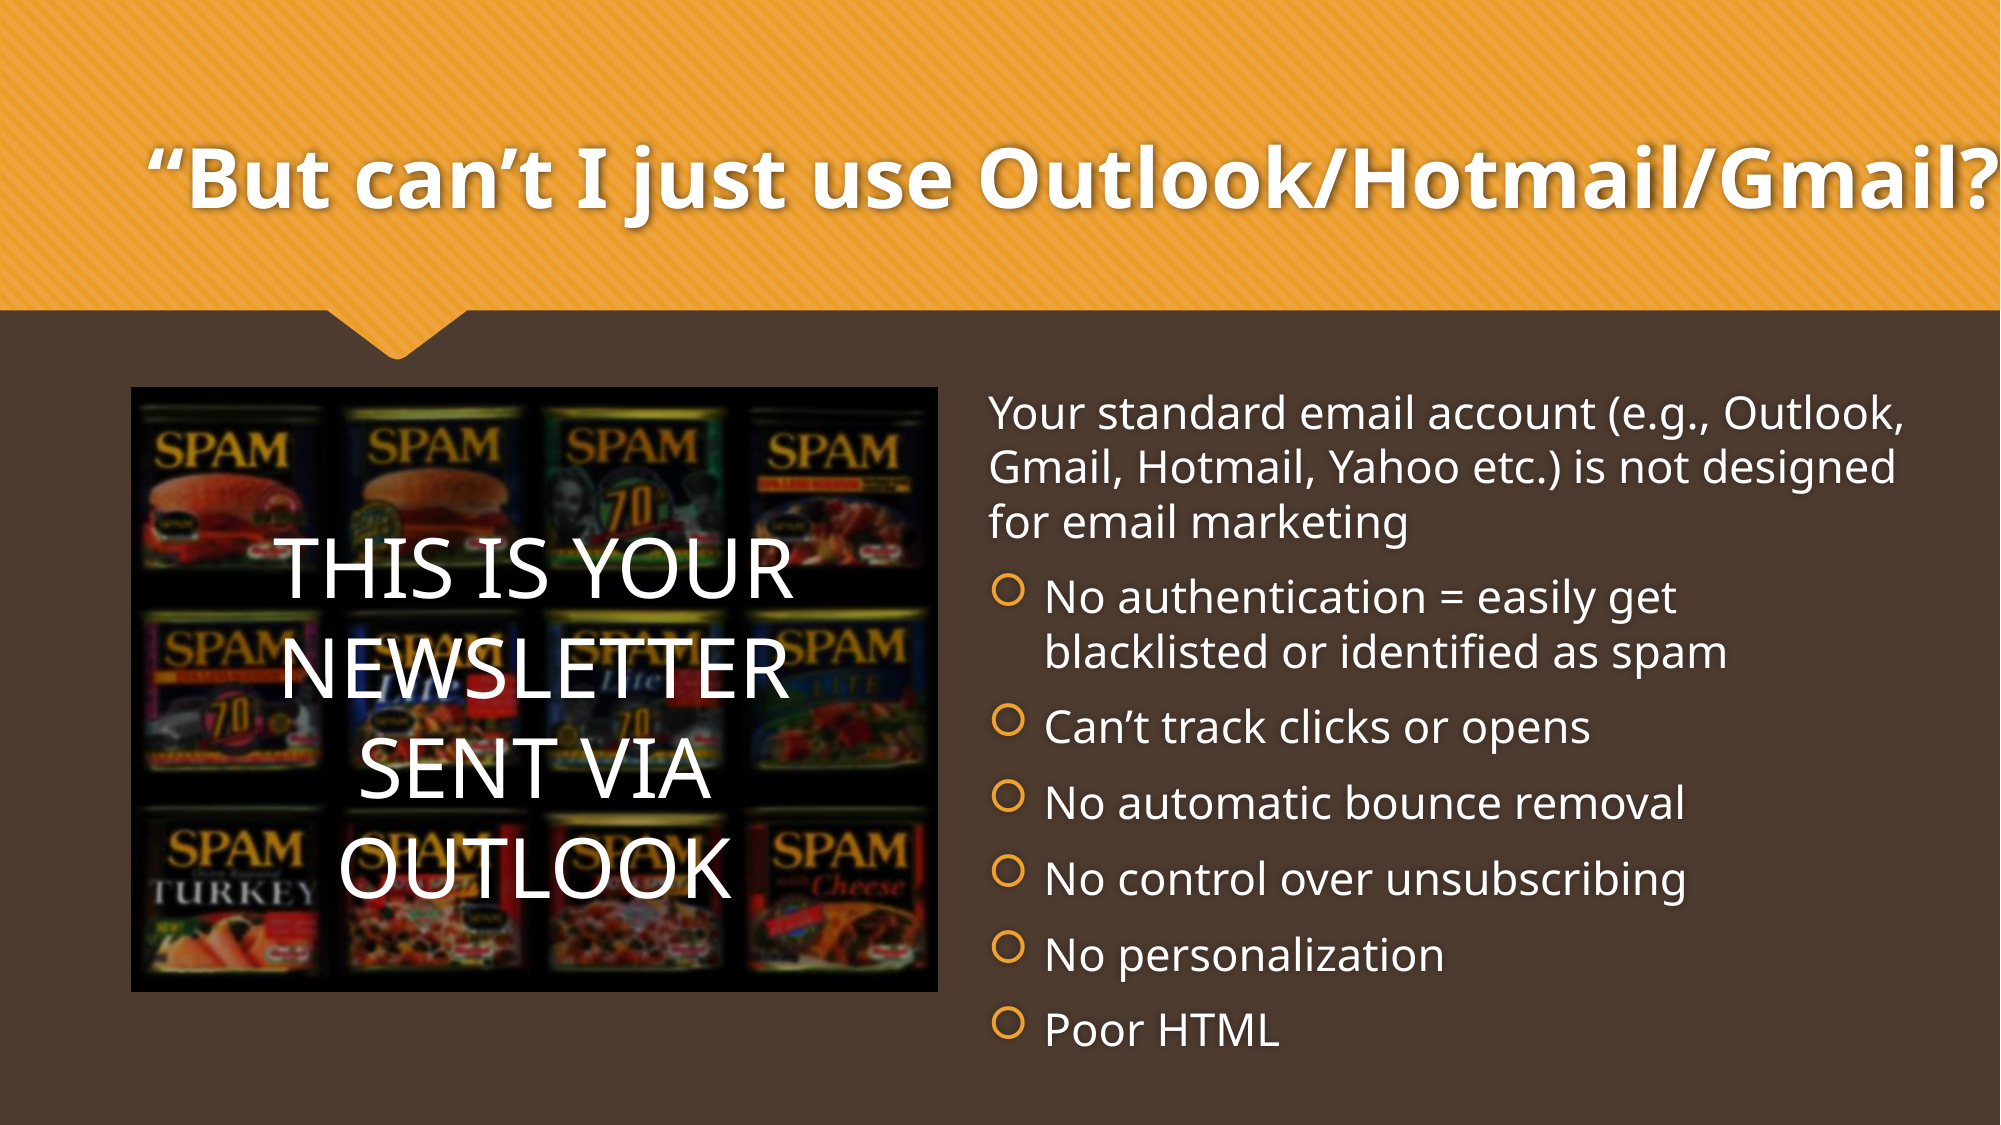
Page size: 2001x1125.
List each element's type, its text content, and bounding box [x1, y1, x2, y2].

title “But can’t I just use Outlook/Hotmail/Gmail?” [132, 73, 2000, 233]
list Your standard email account (e.g., Outlook, Gmail, Hotmail, Yahoo etc.) is not designed for email marketing No authentication = easily get blacklisted or identified as spam Can’t track clicks or opens No automatic bounce removal No control over unsubscribing No personalization Poor HTML [973, 376, 1930, 1064]
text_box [131, 387, 938, 993]
